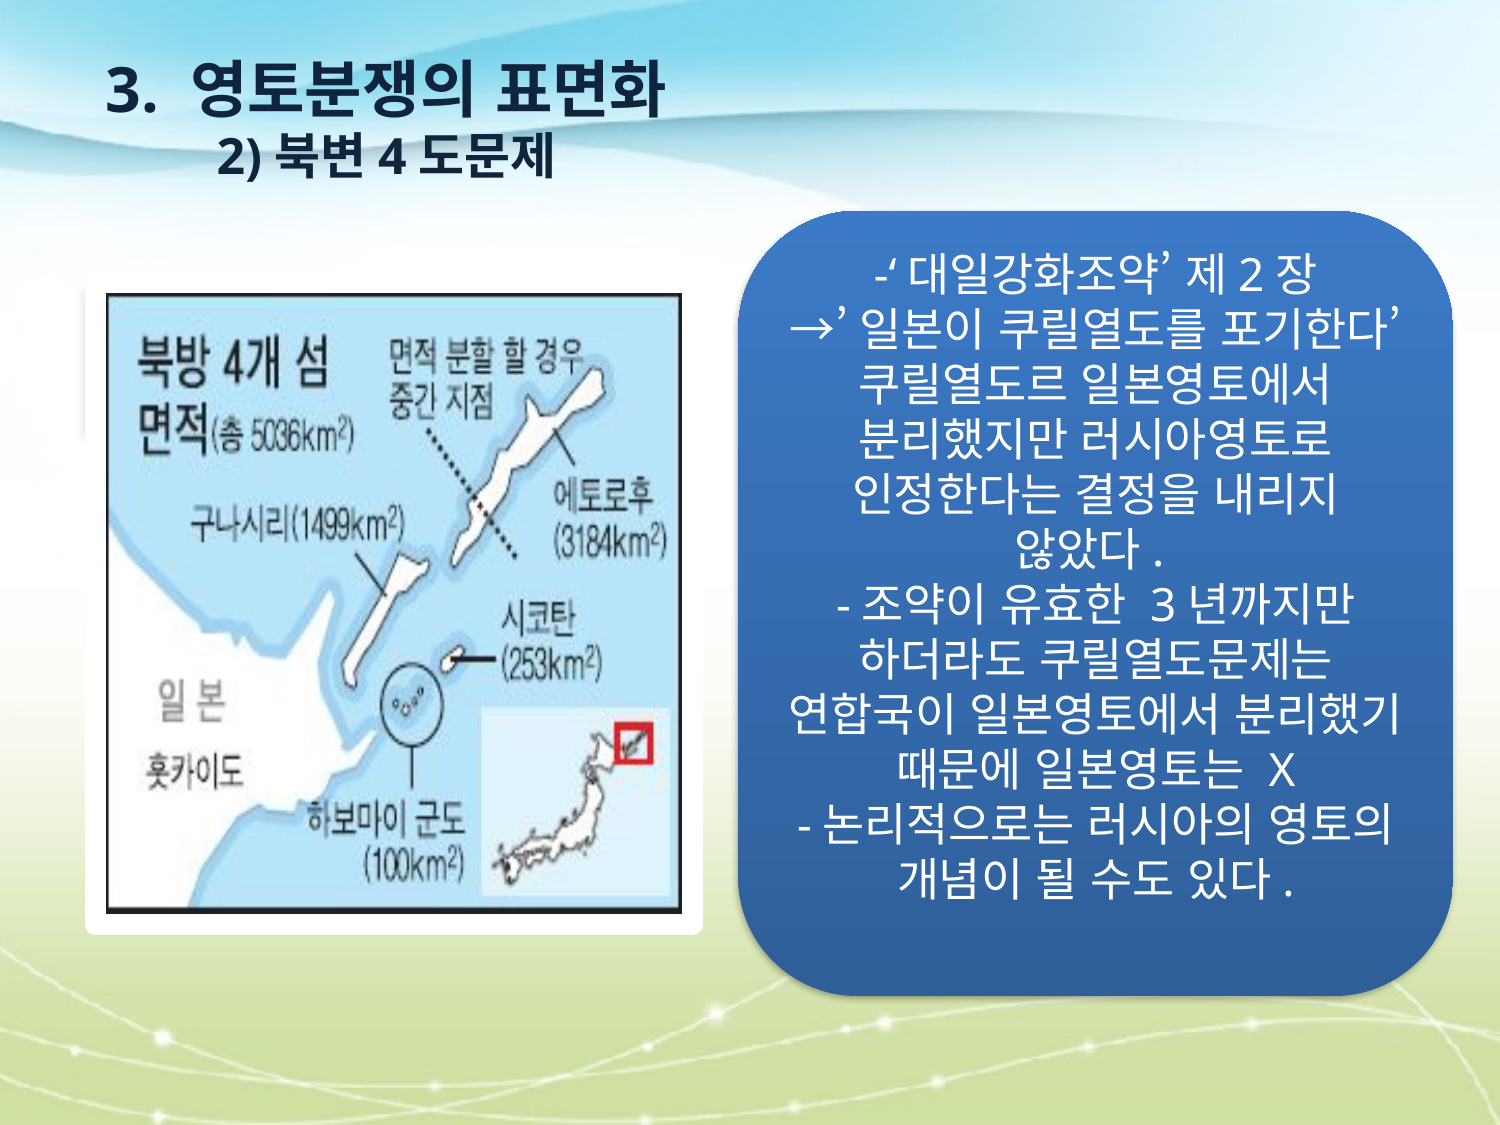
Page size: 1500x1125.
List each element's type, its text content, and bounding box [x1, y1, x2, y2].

picture [0, 0, 1500, 1125]
text_box -‘대일강화조약’ 제2장 →’일본이 쿠릴열도를 포기한다’ 쿠릴열도르 일본영토에서 분리했지만 러시아영토로 인정한다는 결정을 내리지 않았다. -조약이 유효한 3년까지만 하더라도 쿠릴열도문제는 연합국이 일본영토에서 분리했기 때문에 일본영토는 X -논리적으로는 러시아의 영토의 개념이 될 수도 있다. [738, 210, 1454, 997]
text_box 3. 영토분쟁의 표면화 2)북변4도문제 [0, 21, 1069, 214]
